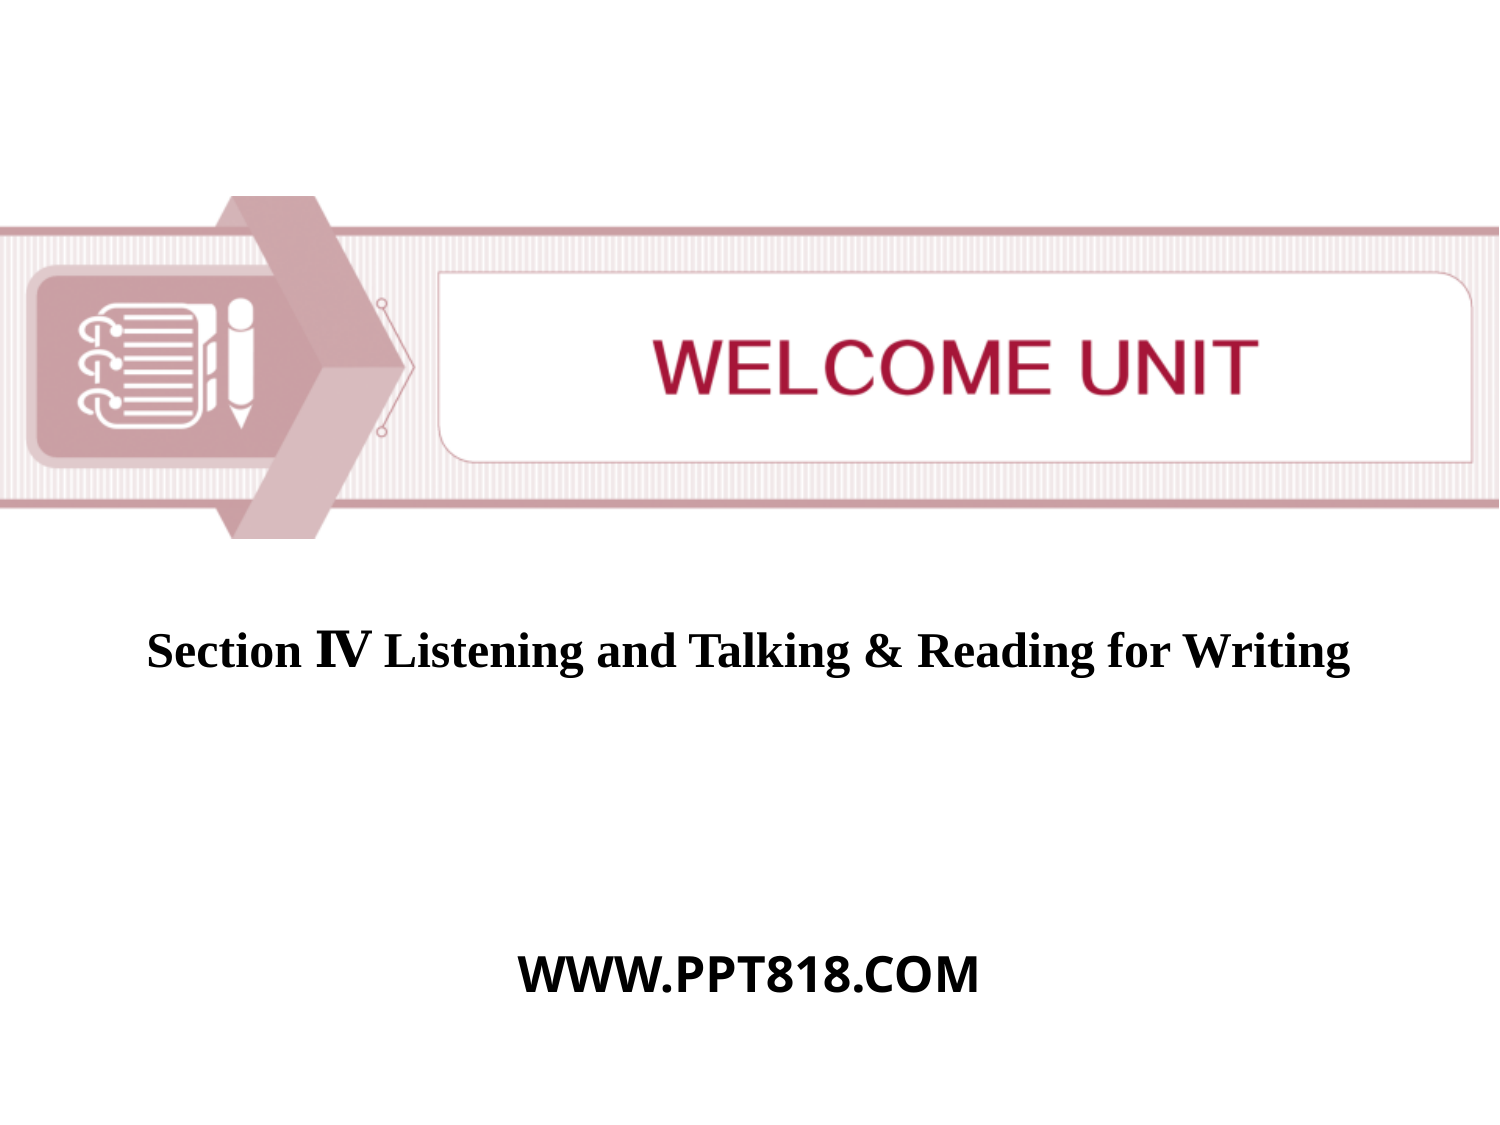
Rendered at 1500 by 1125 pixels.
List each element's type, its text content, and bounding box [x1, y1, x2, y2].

text_box WWW.PPT818.COM [0, 928, 1499, 1010]
picture [0, 196, 1499, 540]
text_box Section Ⅳ Listening and Talking & Reading for Writing [0, 609, 1499, 685]
